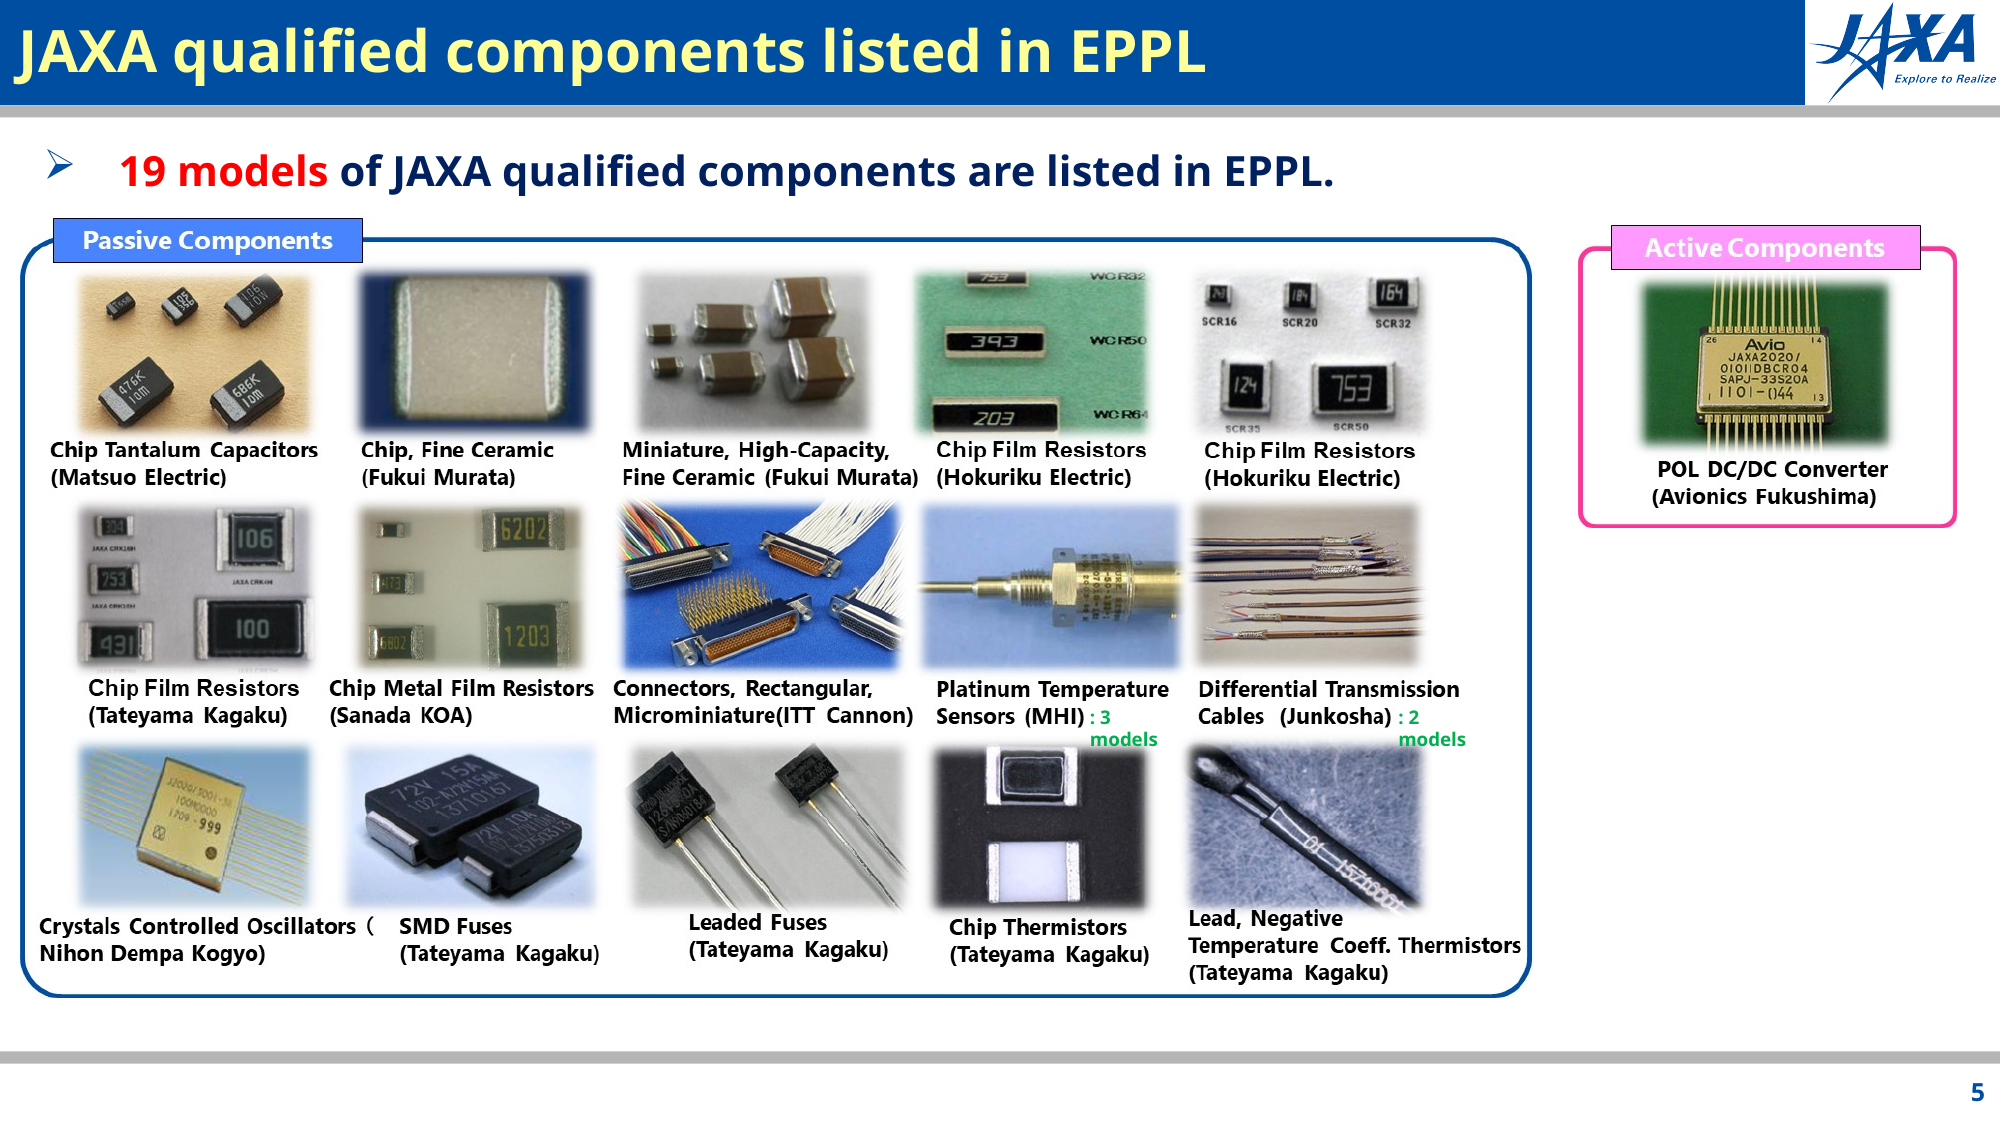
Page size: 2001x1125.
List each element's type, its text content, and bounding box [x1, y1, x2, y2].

picture [20, 216, 1548, 998]
text_box JAXA qualified components listed in EPPL [4, 19, 1799, 78]
picture [1578, 223, 1957, 528]
slide_number 5 [1913, 1063, 2000, 1124]
picture [1805, 0, 2000, 106]
text_box 19 models of JAXA qualified components are listed in EPPL. [28, 137, 1972, 202]
